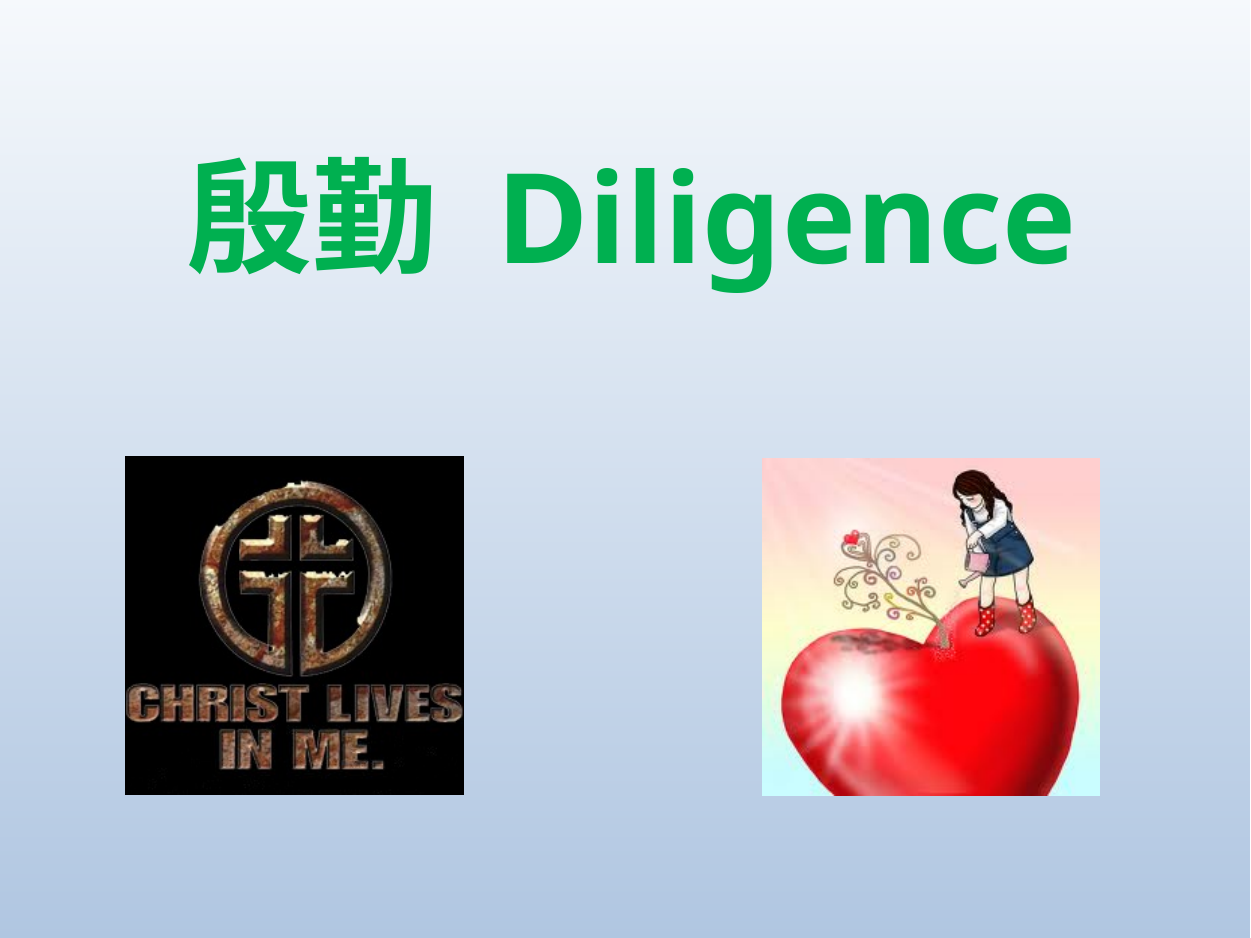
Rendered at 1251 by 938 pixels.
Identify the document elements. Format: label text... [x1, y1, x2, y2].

text_box 殷勤 Diligence [49, 131, 1215, 296]
picture [762, 458, 1101, 797]
picture [124, 455, 464, 795]
